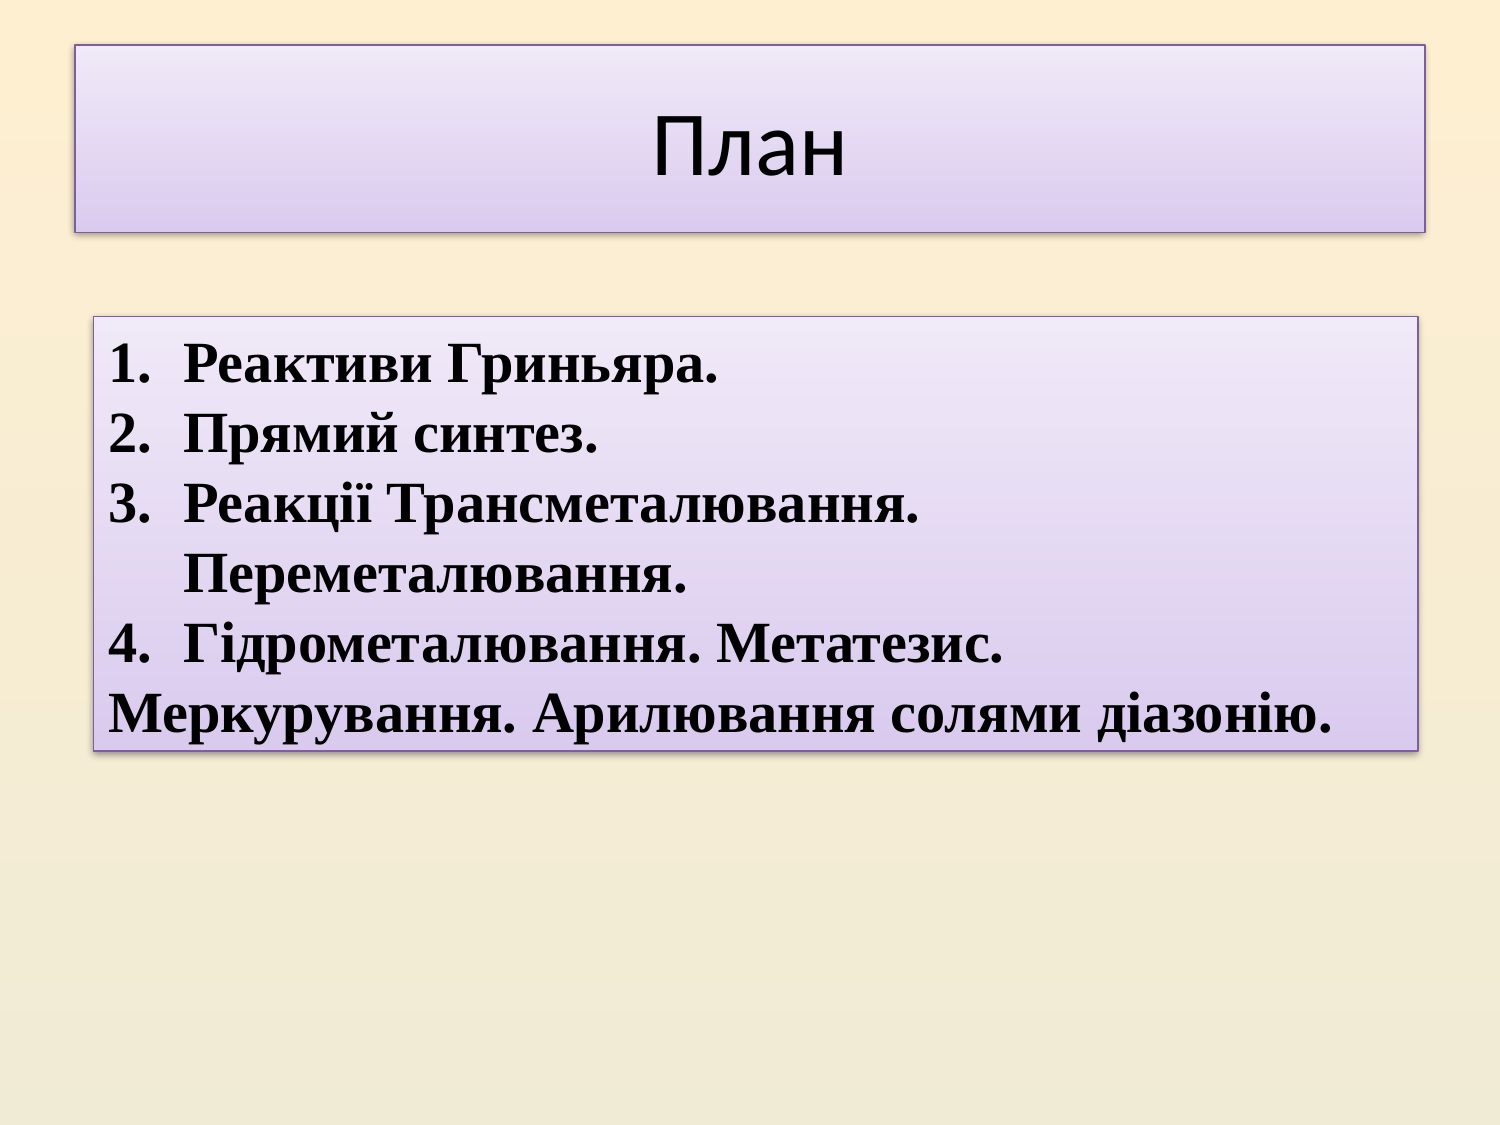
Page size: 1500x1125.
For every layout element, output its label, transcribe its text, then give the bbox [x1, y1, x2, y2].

text_box Реактиви Гриньяра. Прямий синтез. Реакції Трансметалювання. Переметалювання. Гідрометалювання. Метатезис. Меркурування. Арилювання солями діазонію. [93, 316, 1419, 752]
title План [74, 44, 1426, 233]
